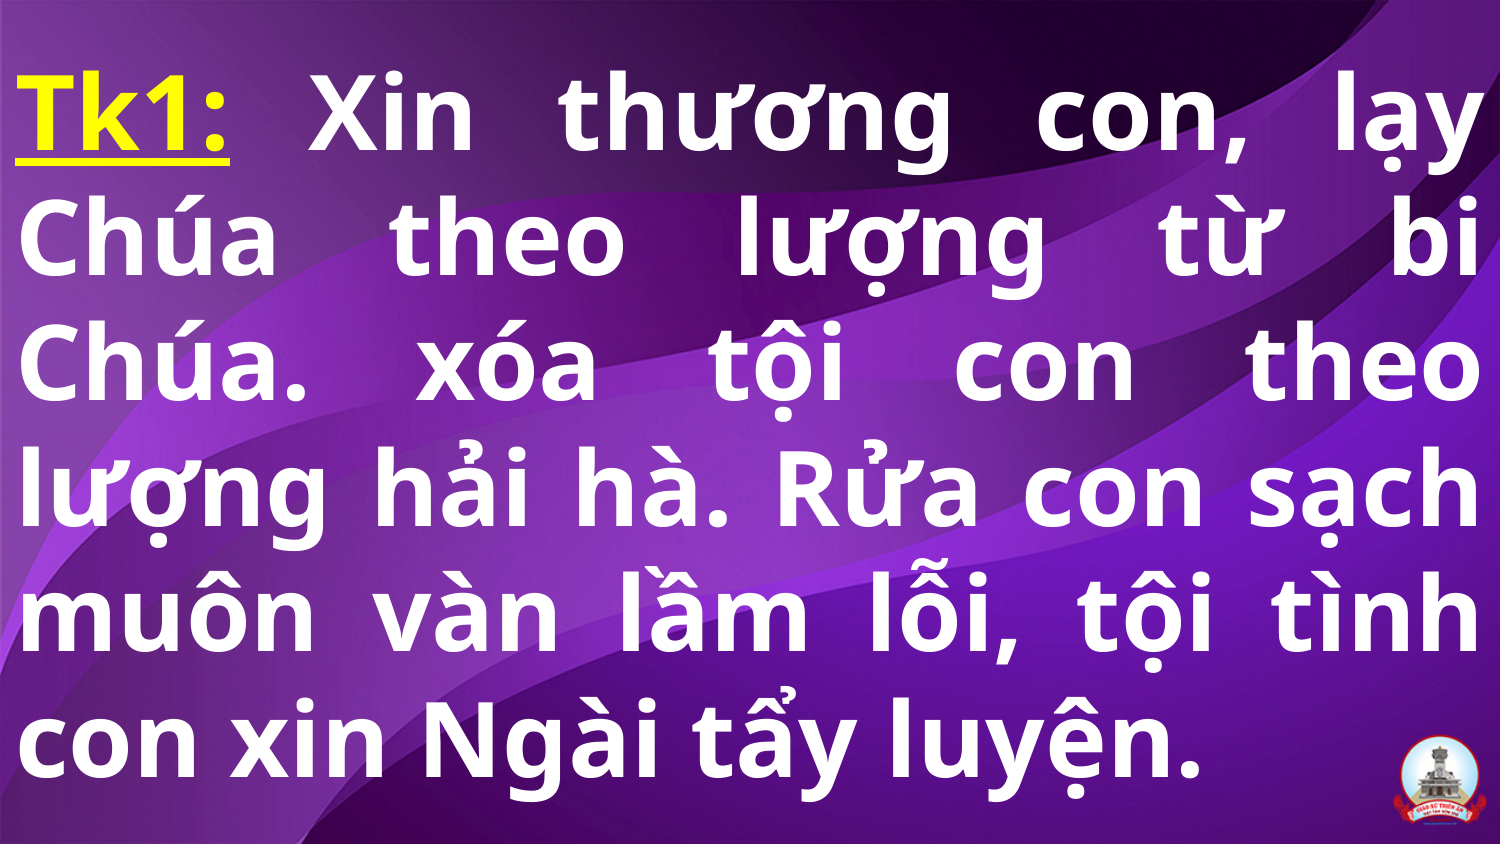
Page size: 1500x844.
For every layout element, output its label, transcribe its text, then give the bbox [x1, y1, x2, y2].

title Tk1: Xin thương con, lạy Chúa theo lượng từ bi Chúa. xóa tội con theo lượng hải hà. Rửa con sạch muôn vàn lầm lỗi, tội tình con xin Ngài tẩy luyện. [0, 0, 1500, 844]
